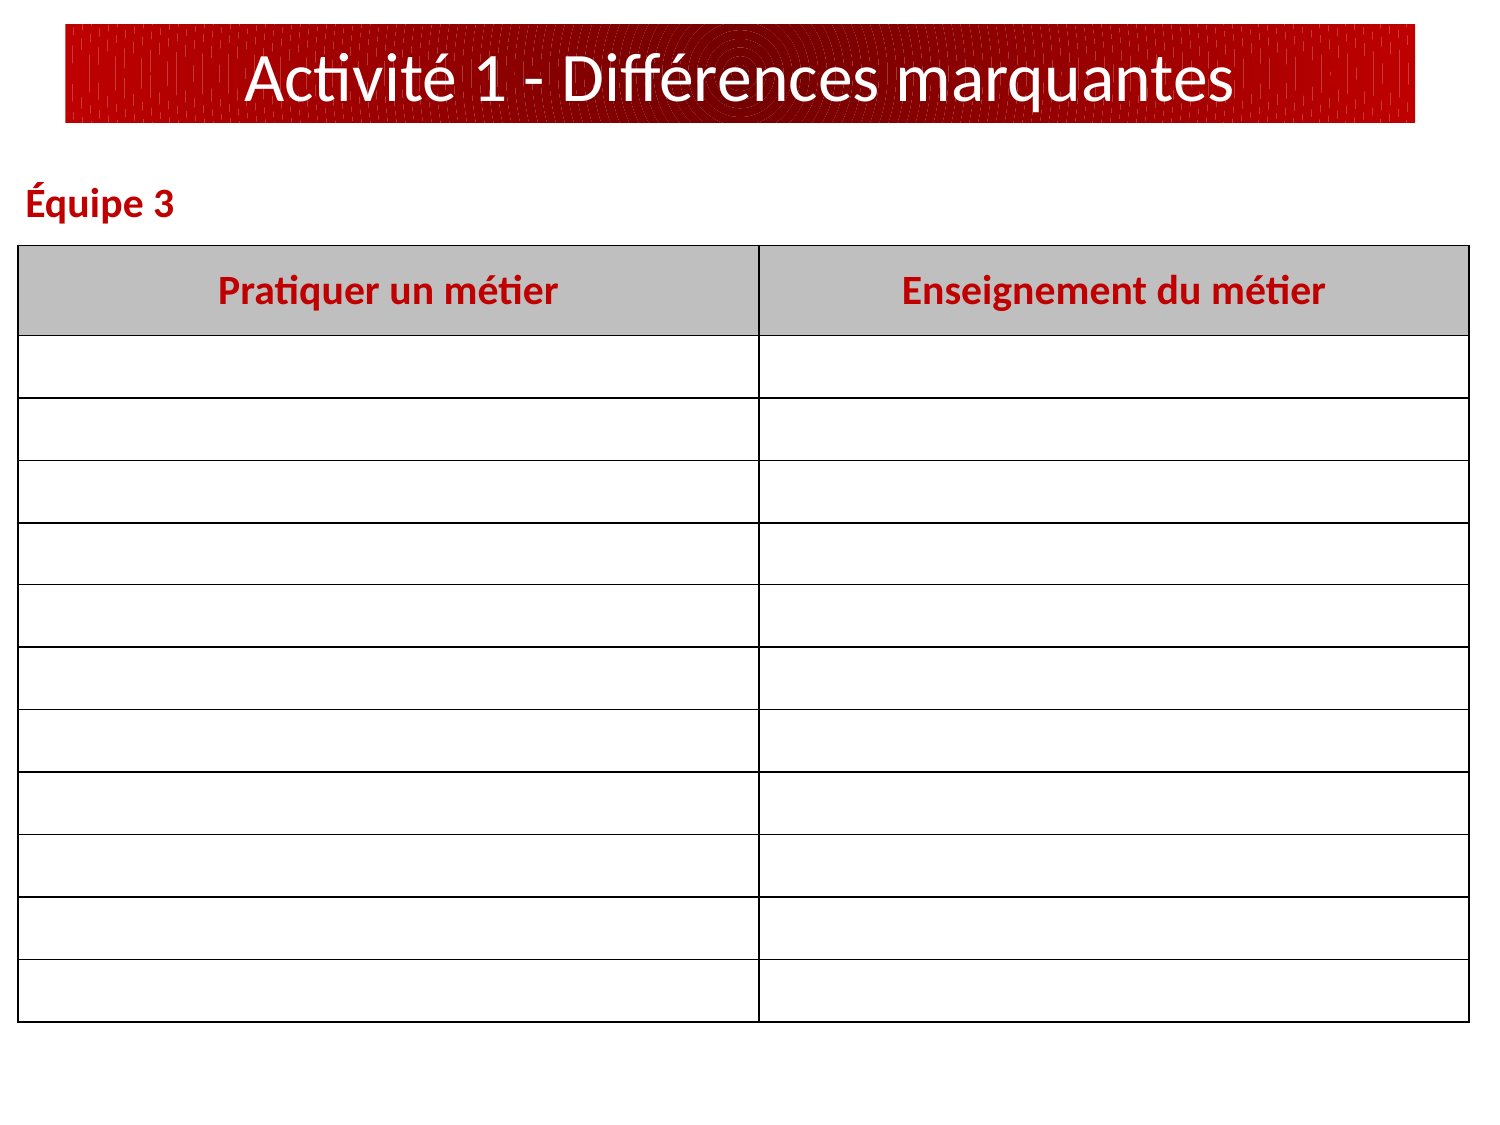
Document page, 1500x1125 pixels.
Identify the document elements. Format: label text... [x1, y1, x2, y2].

table_cell [19, 336, 758, 397]
text_box Équipe 3 [10, 168, 432, 234]
table_header Enseignement du métier [760, 246, 1468, 335]
table_cell [760, 461, 1468, 522]
table_cell [760, 960, 1468, 1021]
table_cell [760, 835, 1468, 896]
table_cell [19, 773, 758, 834]
table_cell [760, 399, 1468, 460]
table_cell [760, 710, 1468, 771]
table_cell [19, 960, 758, 1021]
table_cell [760, 648, 1468, 709]
table_cell [760, 773, 1468, 834]
table_cell [19, 835, 758, 896]
table_cell [760, 898, 1468, 959]
table_cell [19, 461, 758, 522]
table_cell [760, 585, 1468, 646]
table_cell [19, 524, 758, 584]
table_cell [19, 585, 758, 646]
table_cell [760, 336, 1468, 397]
table_header Pratiquer un métier [19, 246, 758, 335]
table_cell [19, 399, 758, 460]
table_cell [19, 898, 758, 959]
title Activité 1 - Différences marquantes [65, 24, 1416, 123]
table_cell [760, 524, 1468, 584]
table_cell [19, 710, 758, 771]
table_cell [19, 648, 758, 709]
